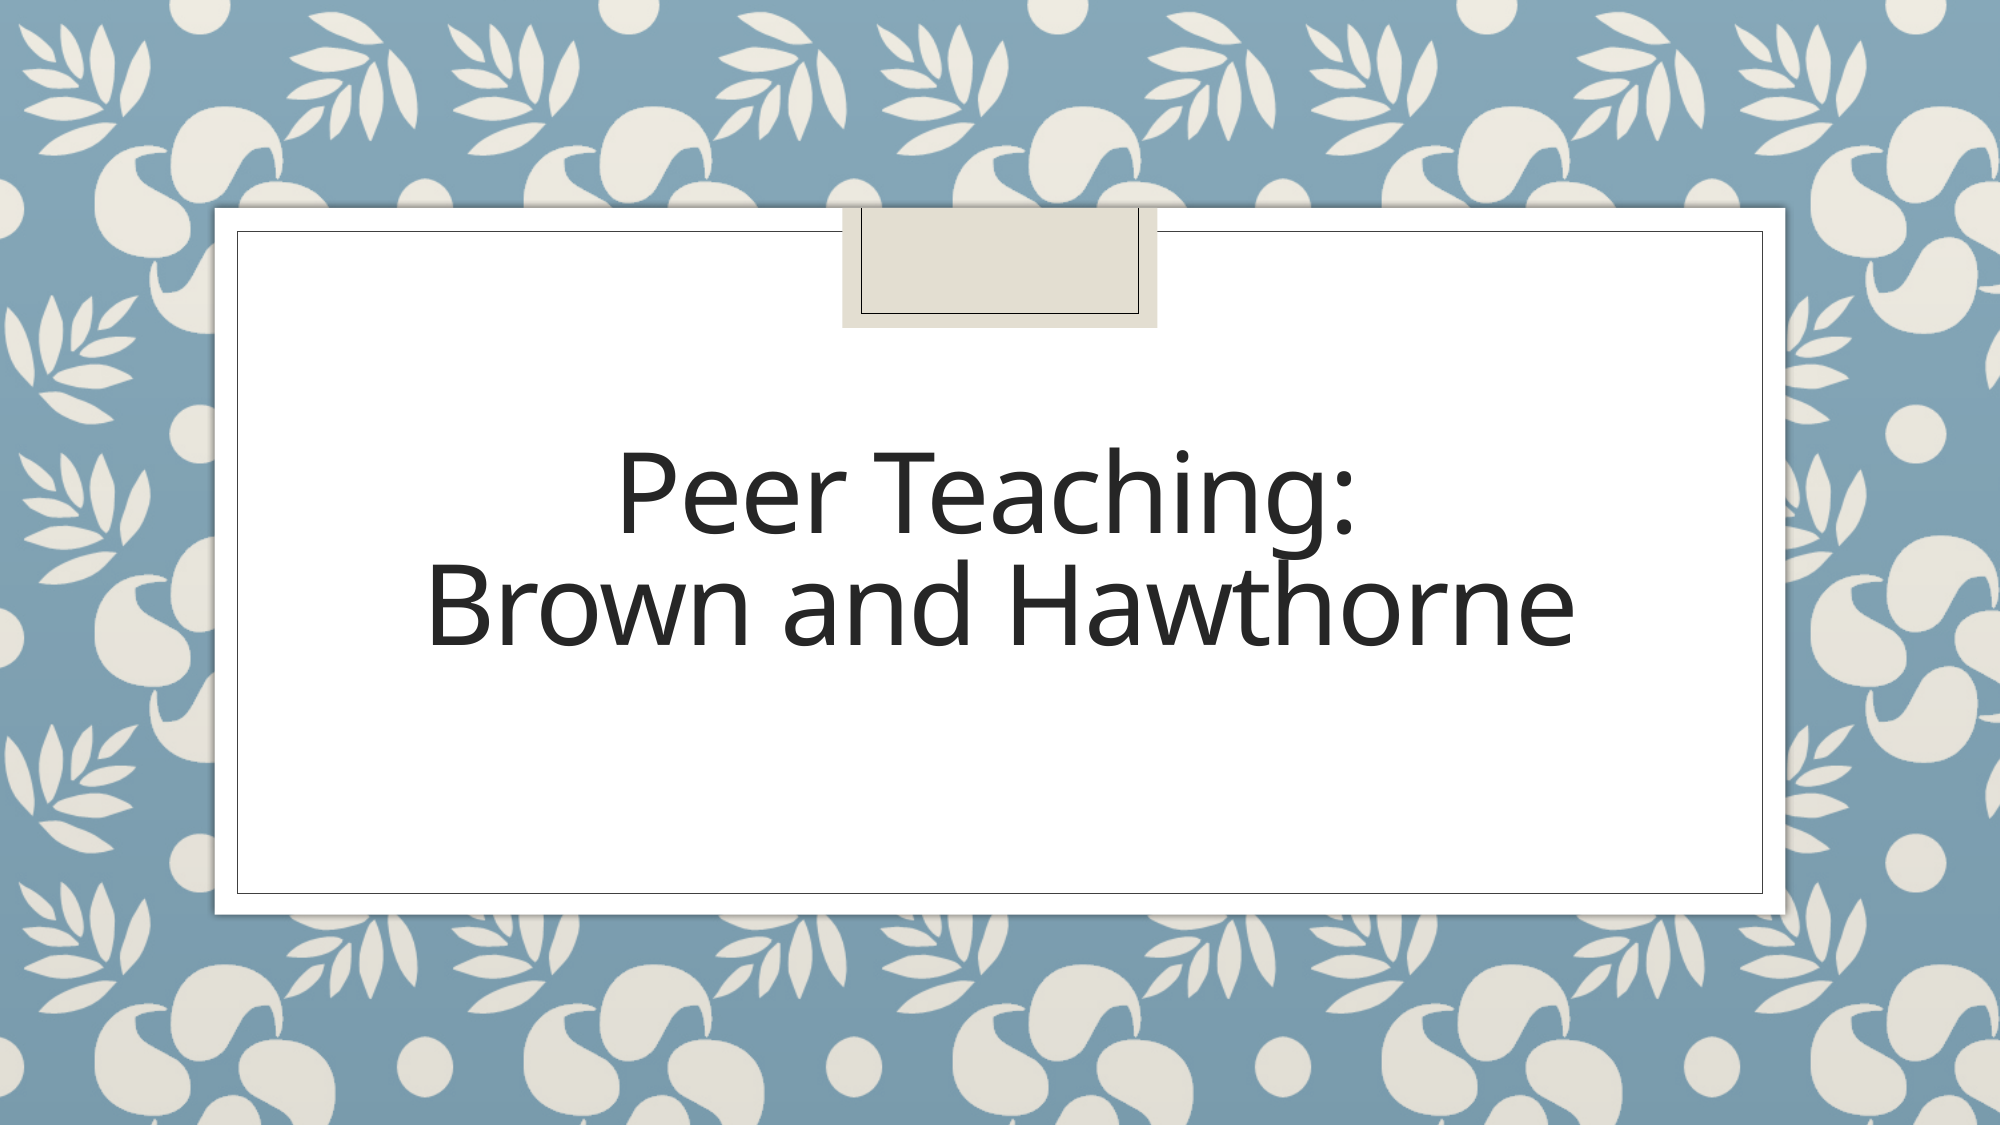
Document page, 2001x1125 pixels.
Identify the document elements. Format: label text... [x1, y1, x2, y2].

title Peer Teaching: Brown and Hawthorne [256, 343, 1745, 769]
